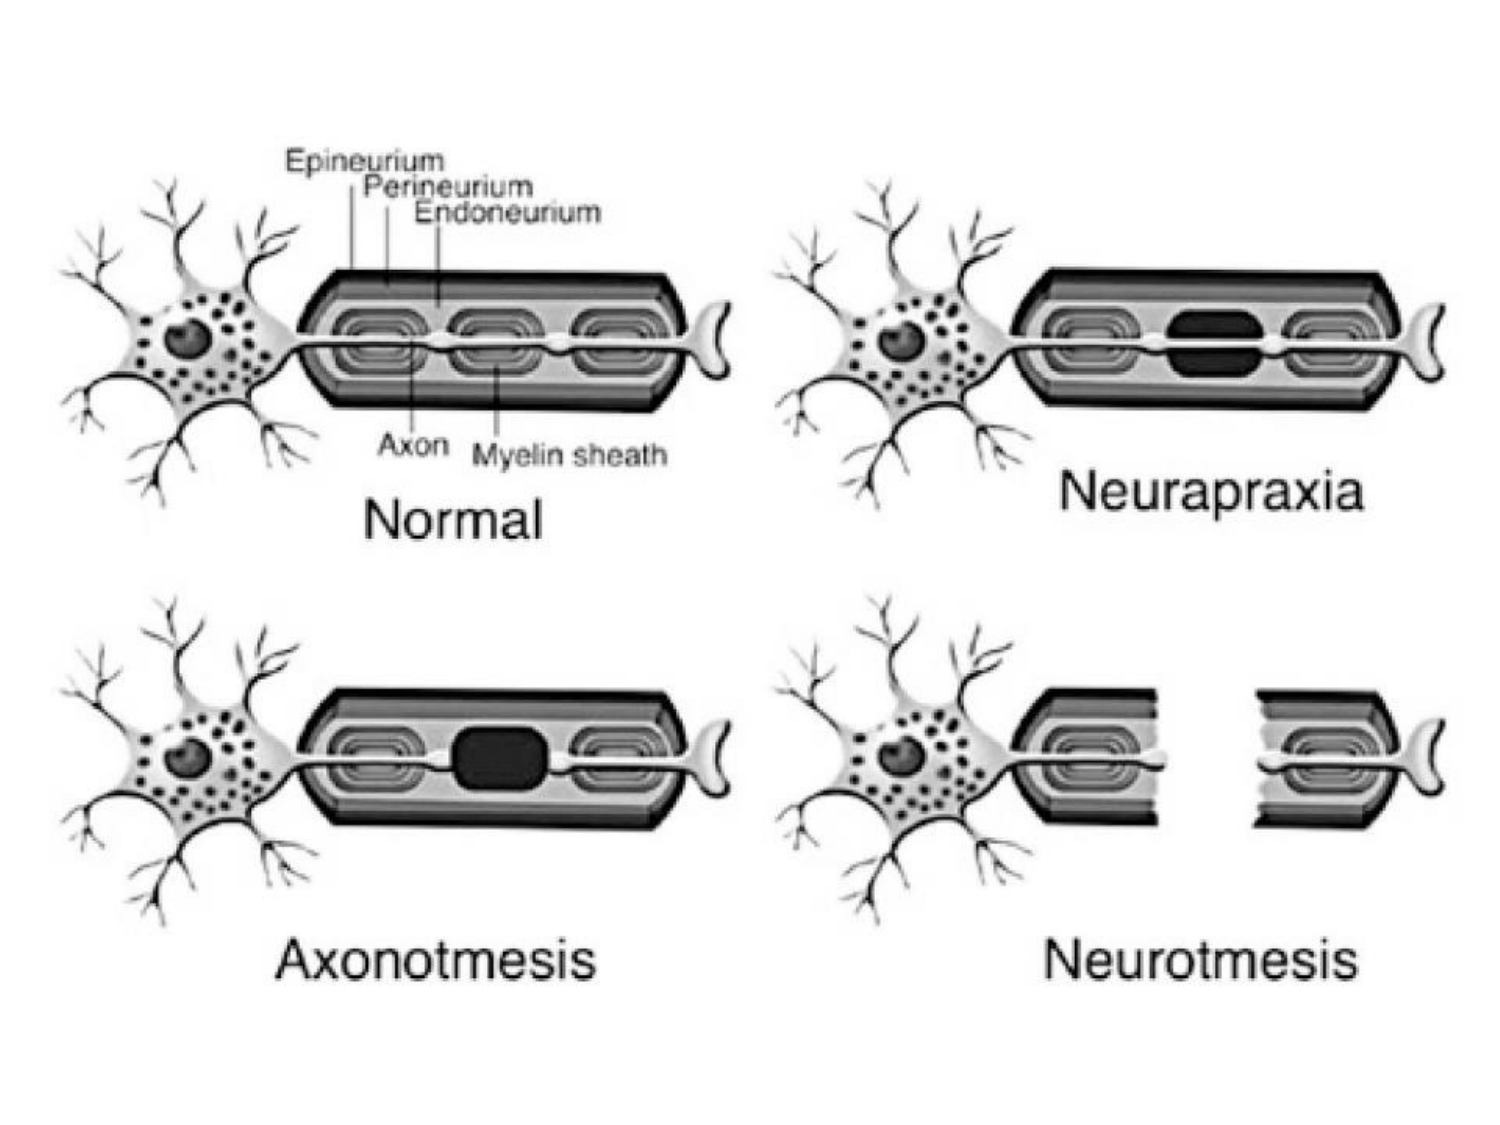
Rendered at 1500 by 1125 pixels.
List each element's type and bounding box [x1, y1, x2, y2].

picture [0, 123, 1500, 1002]
